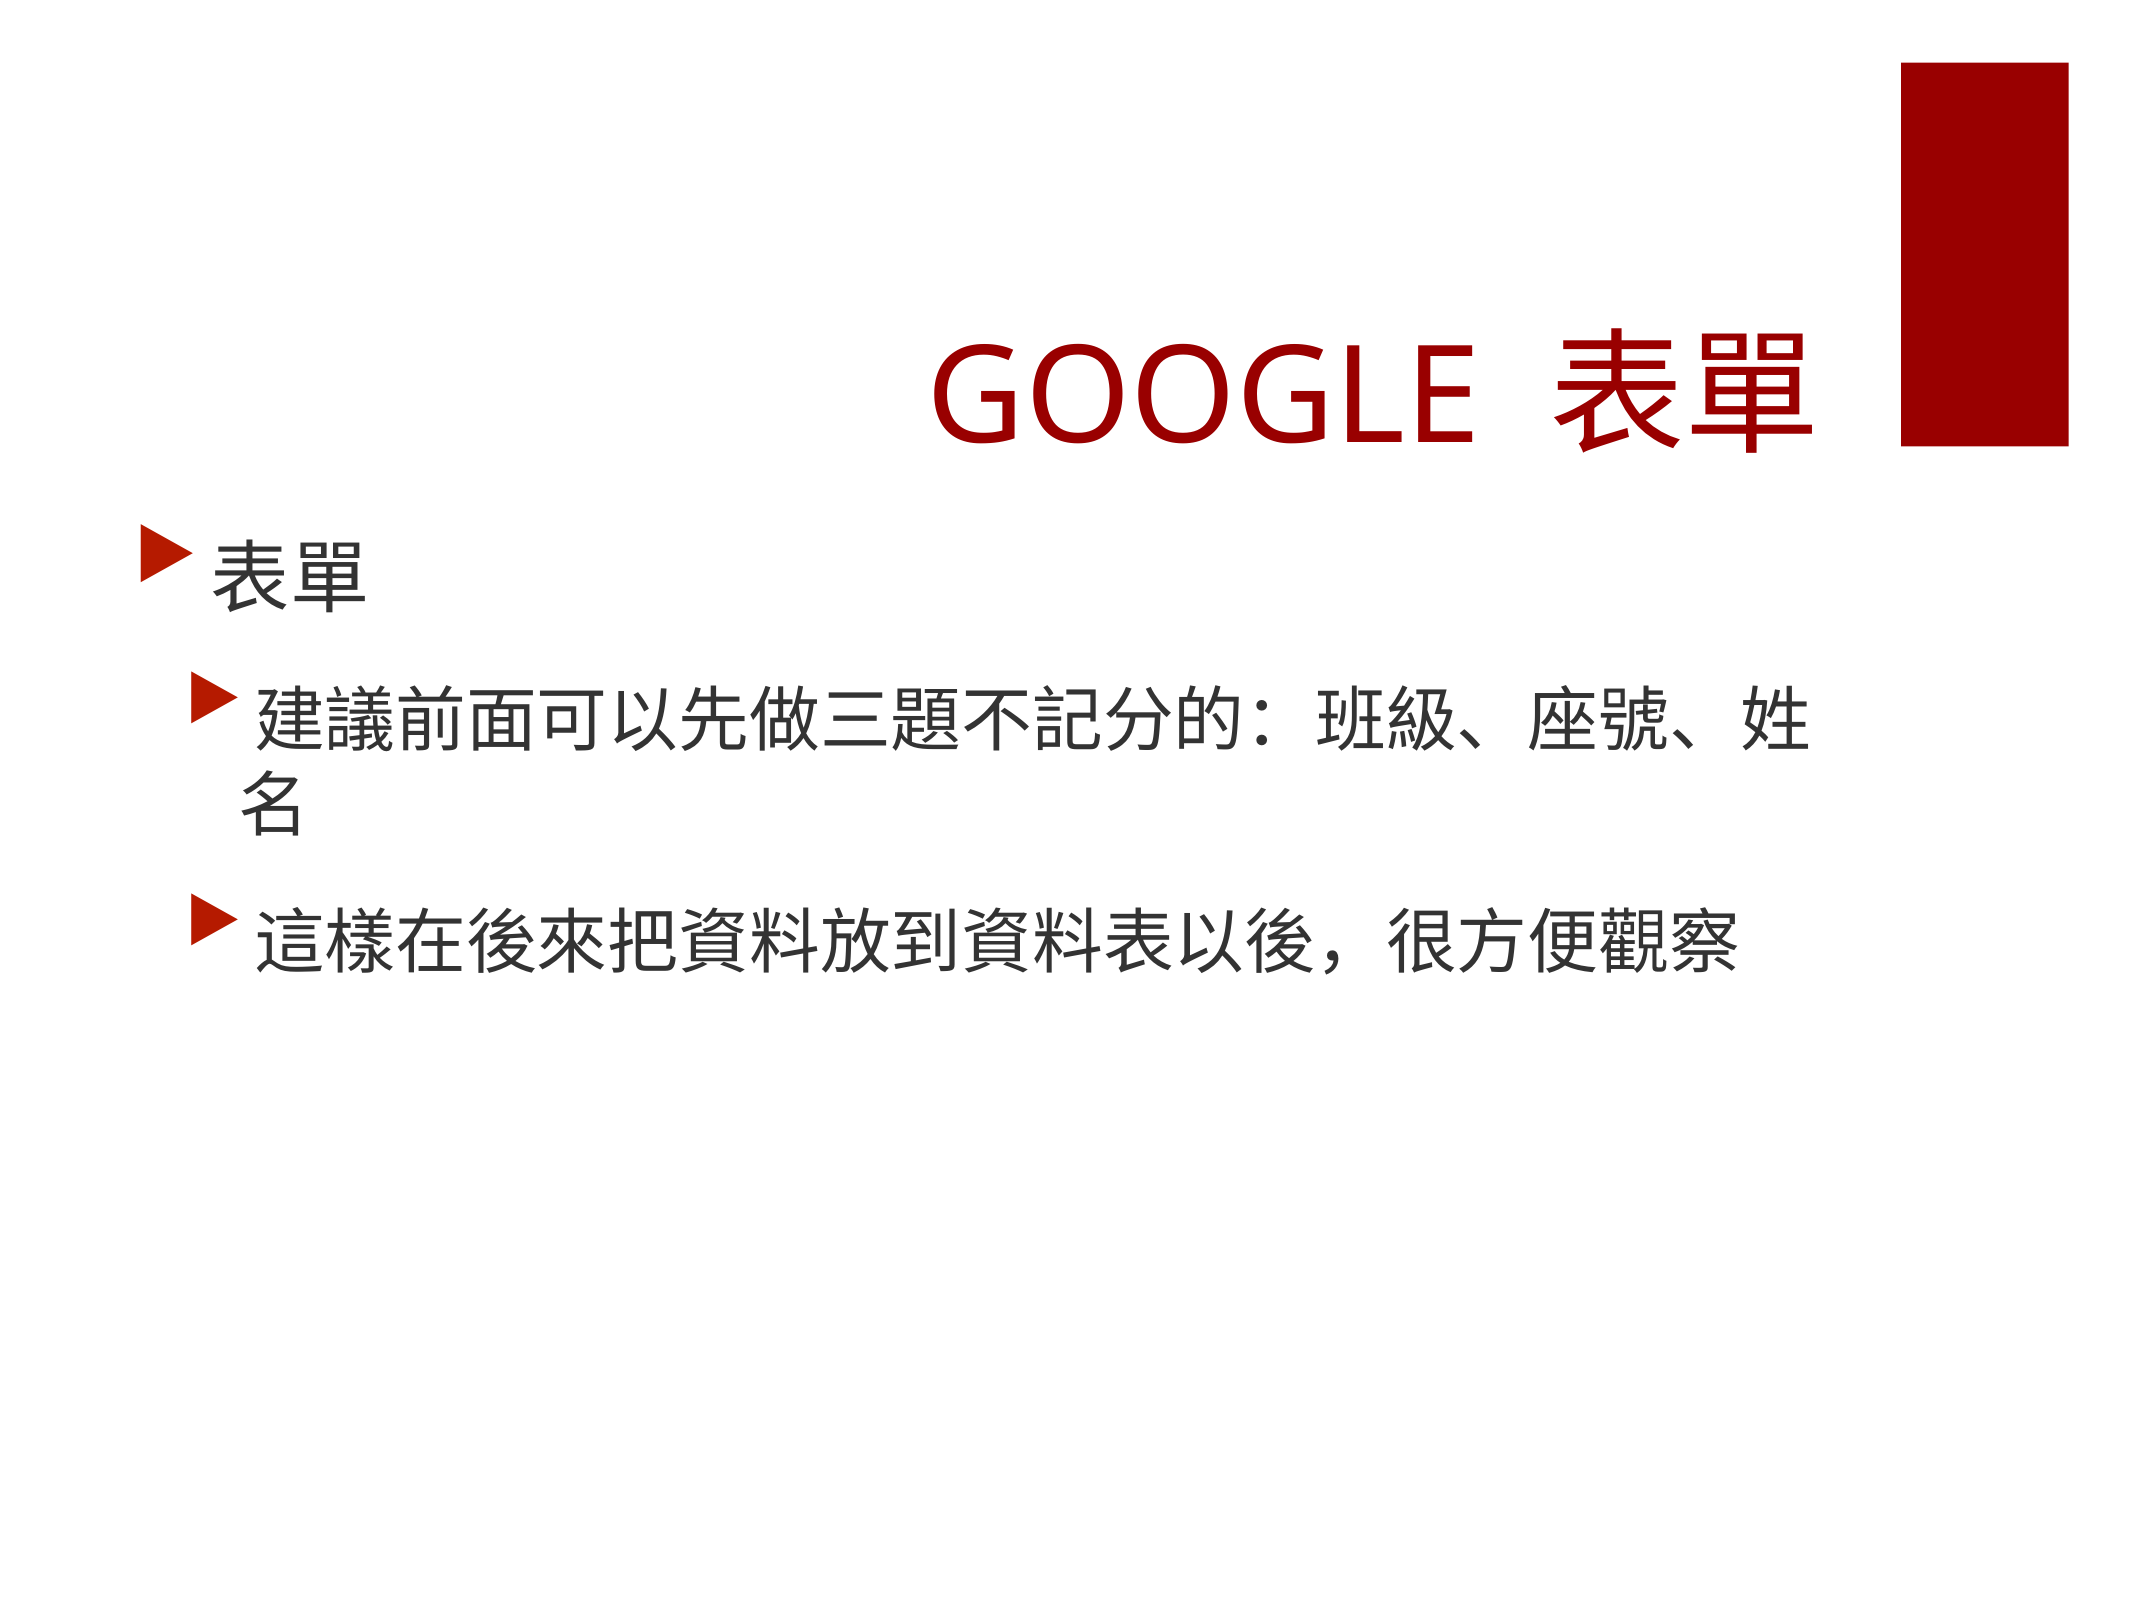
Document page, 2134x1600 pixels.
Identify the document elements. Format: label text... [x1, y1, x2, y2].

title GOOGLE 表單 [106, 212, 1832, 481]
list 表單 建議前面可以先做三題不記分的：班級、座號、姓名 這樣在後來把資料放到資料表以後，很方便觀察 [106, 516, 1833, 1426]
